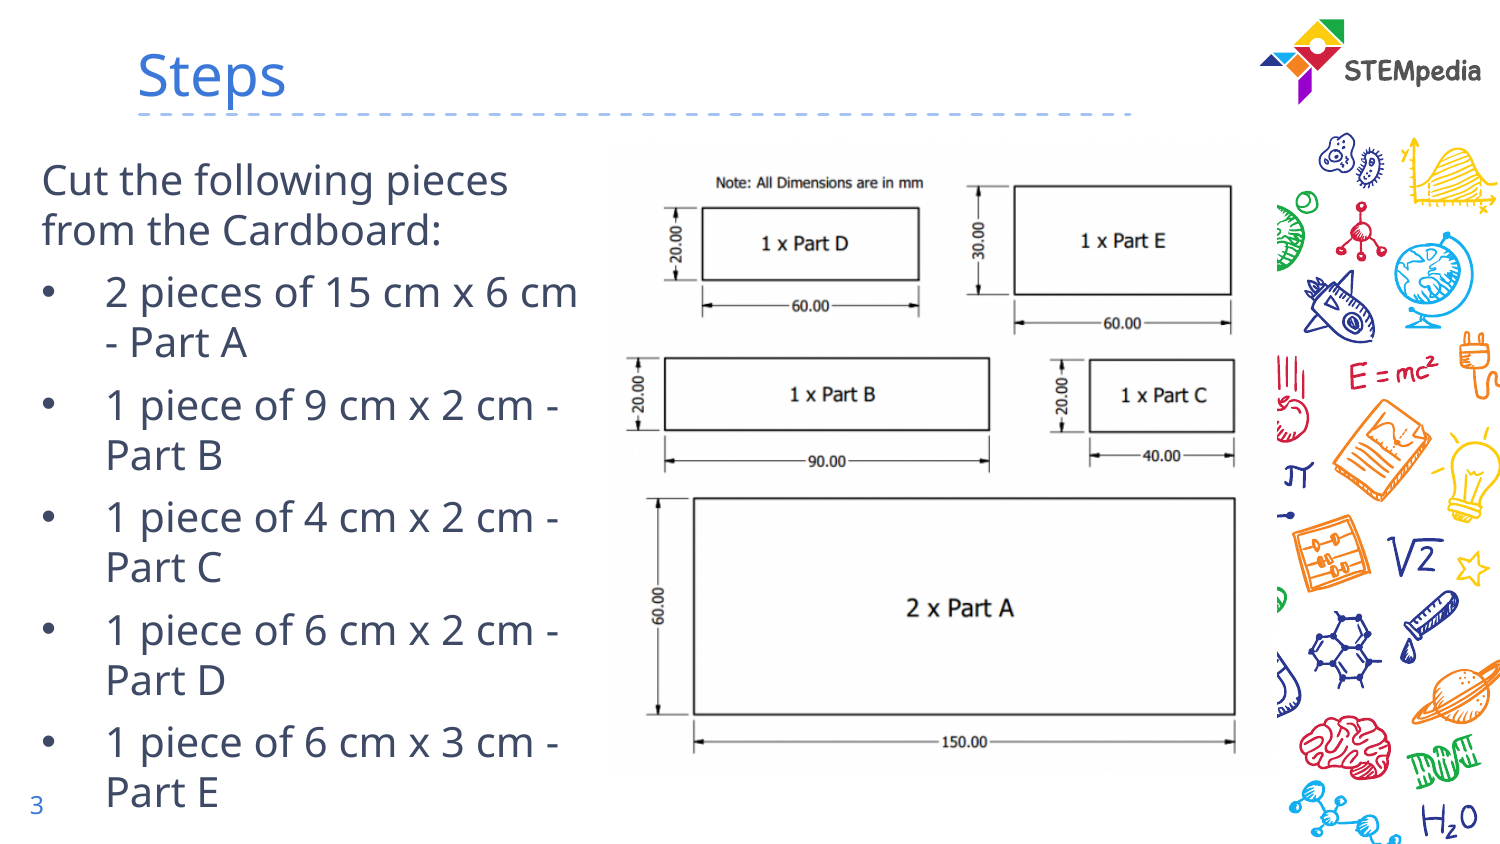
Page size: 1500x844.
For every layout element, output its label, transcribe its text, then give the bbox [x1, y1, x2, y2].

list Cut the following pieces from the Cardboard: 2 pieces of 15 cm x 6 cm - Part A 1 piece of 9 cm x 2 cm - Part B 1 piece of 4 cm x 2 cm - Part C 1 piece of 6 cm x 2 cm - Part D 1 piece of 6 cm x 3 cm - Part E [14, 138, 608, 807]
title Steps [122, 0, 1130, 123]
slide_number 3 [14, 807, 105, 840]
picture [606, 141, 1277, 775]
